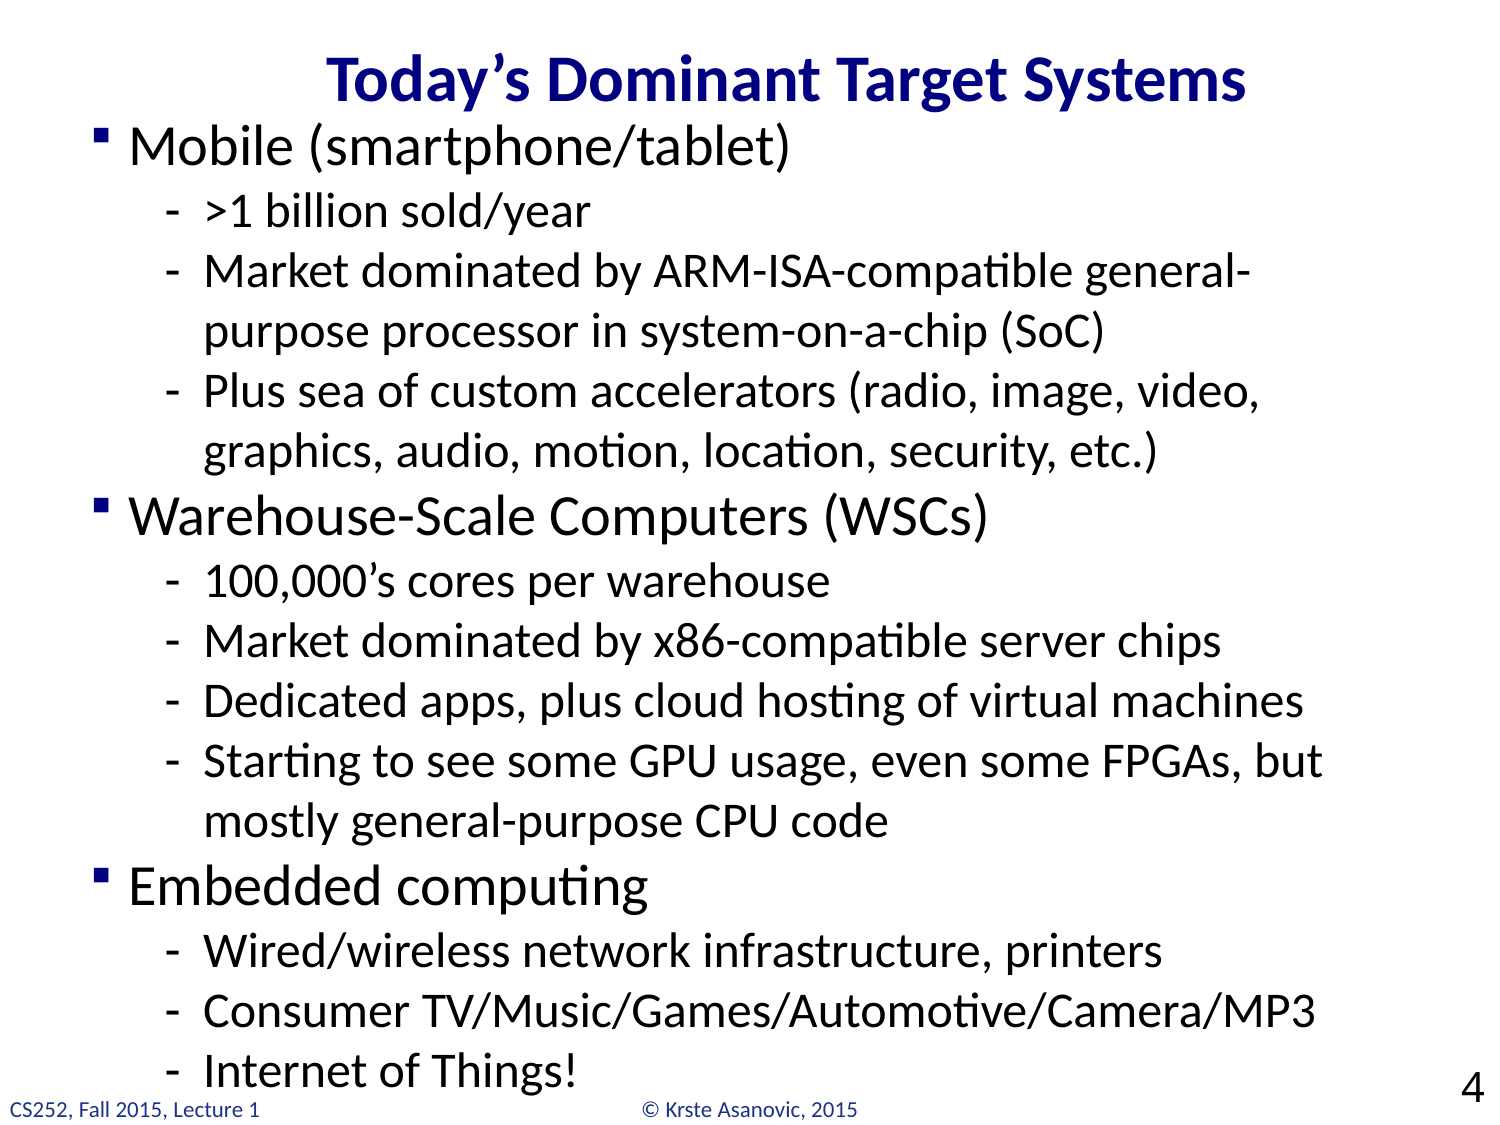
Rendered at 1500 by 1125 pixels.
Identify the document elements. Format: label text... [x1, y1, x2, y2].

slide_number 4 [1362, 1085, 1500, 1125]
title Today’s Dominant Target Systems [199, 0, 1376, 99]
list Mobile (smartphone/tablet) >1 billion sold/year Market dominated by ARM-ISA-compatible general-purpose processor in system-on-a-chip (SoC) Plus sea of custom accelerators (radio, image, video, graphics, audio, motion, location, security, etc.) Warehouse-Scale Computers (WSCs) 100,000’s cores per warehouse Market dominated by x86-compatible server chips Dedicated apps, plus cloud hosting of virtual machines Starting to see some GPU usage, even some FPGAs, but mostly general-purpose CPU code Embedded computing Wired/wireless network infrastructure, printers Consumer TV/Music/Games/Automotive/Camera/MP3 Internet of Things! [74, 99, 1425, 963]
